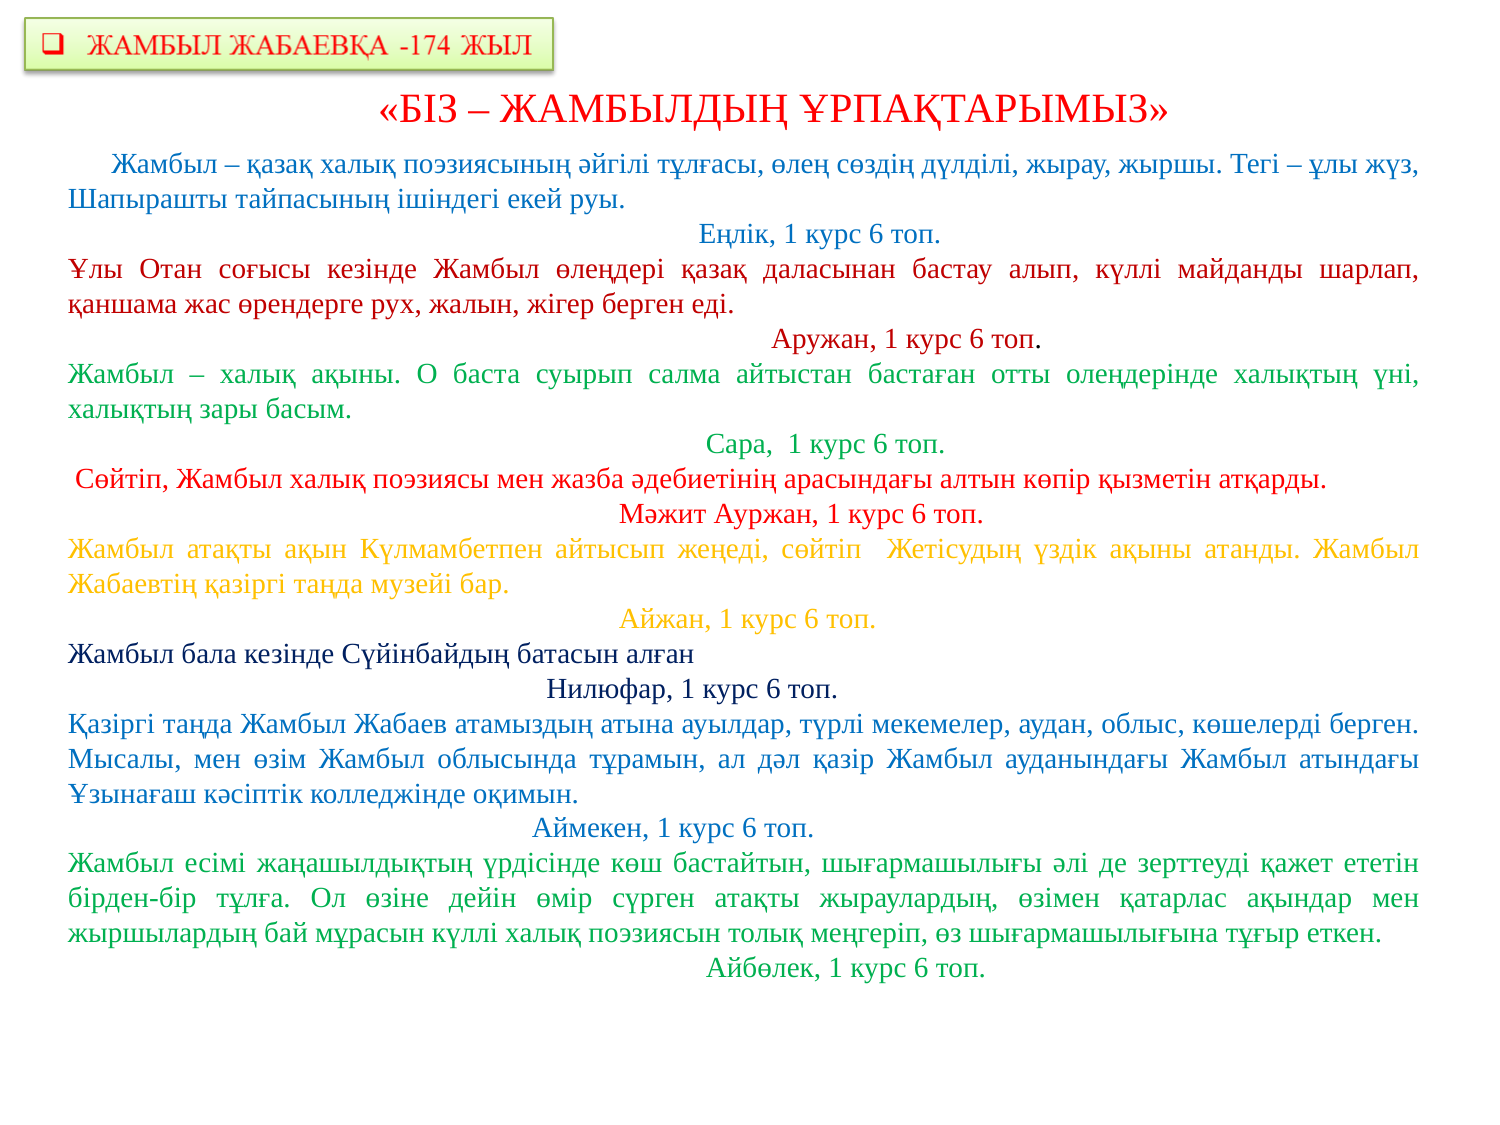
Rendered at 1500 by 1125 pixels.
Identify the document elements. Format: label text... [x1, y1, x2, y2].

text_box Жамбыл – қазақ халық поэзиясының әйгілі тұлғасы, өлең сөздің дүлділі, жырау, жыршы. Тегі – ұлы жүз, Шапырашты тайпасының ішіндегі екей руы. Еңлік, 1 курс 6 топ. Ұлы Отан соғысы кезінде Жамбыл өлеңдері қазақ даласынан бастау алып, күллі майданды шарлап, қаншама жас өрендерге рух, жалын, жігер берген еді. Аружан, 1 курс 6 топ. Жамбыл – халық ақыны. О баста суырып салма айтыстан бастаған отты олеңдерінде халықтың үні, халықтың зары басым. Сара, 1 курс 6 топ. Сөйтіп, Жамбыл халық поэзиясы мен жазба әдебиетінің арасындағы алтын көпір қызметін атқарды. Мәжит Ауржан, 1 курс 6 топ. Жамбыл атақты ақын Күлмамбетпен айтысып жеңеді, сөйтіп Жетісудың үздік ақыны атанды. Жамбыл Жабаевтің қазіргі таңда музейі бар. Айжан, 1 курс 6 топ. Жамбыл бала кезінде Сүйінбайдың батасын алған Нилюфар, 1 курс 6 топ. Қазіргі таңда Жамбыл Жабаев атамыздың атына ауылдар, түрлі мекемелер, аудан, облыс, көшелерді берген. Мысалы, мен өзім Жамбыл облысында тұрамын, ал дәл қазір Жамбыл ауданындағы Жамбыл атындағы Ұзынағаш кәсіптік колледжінде оқимын. Аймекен, 1 курс 6 топ. Жамбыл есімі жаңашылдықтың үрдісінде көш бастайтын, шығармашылығы әлі де зерттеуді қажет ететін бірден-бір тұлға. Ол өзіне дейін өмір сүрген атақты жыраулардың, өзімен қатарлас ақындар мен жыршылардың бай мұрасын күллі халық поэзиясын толық меңгеріп, өз шығармашылығына тұғыр еткен. Айбөлек, 1 курс 6 топ. [53, 137, 1436, 991]
text_box «БІЗ – ЖАМБЫЛДЫҢ ҰРПАҚТАРЫМЫЗ» [363, 73, 1186, 137]
picture [17, 13, 561, 89]
